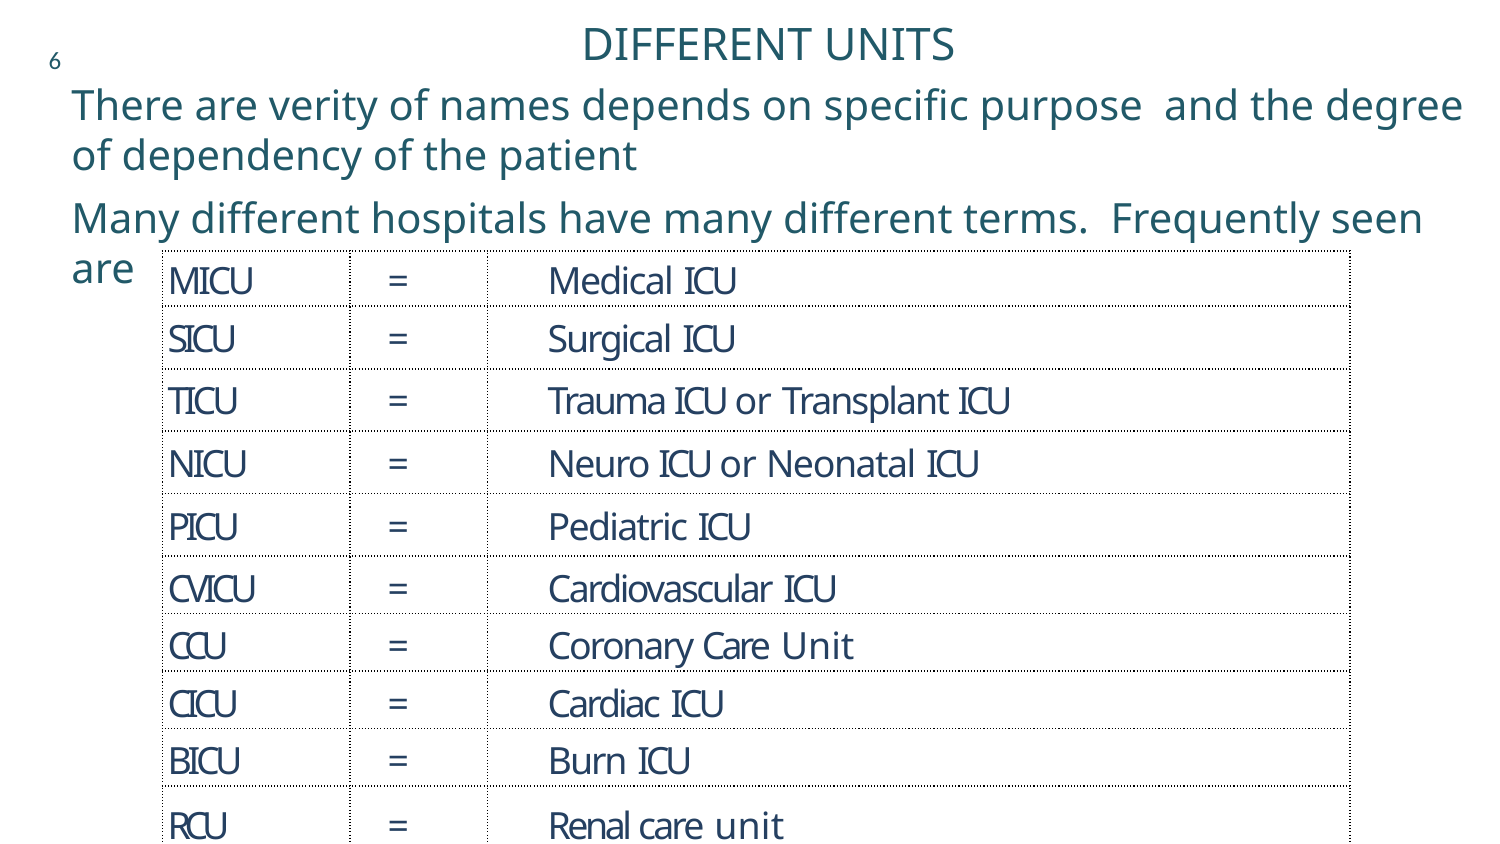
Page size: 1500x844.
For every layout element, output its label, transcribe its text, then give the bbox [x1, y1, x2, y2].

table_cell = [350, 369, 488, 431]
table_cell CICU [163, 671, 350, 728]
table_cell = [350, 431, 488, 494]
table_cell Pediatric ICU [488, 494, 1350, 556]
table_cell BICU [163, 728, 350, 786]
table_header Medical ICU [488, 251, 1350, 306]
table_cell Coronary Care Unit [488, 614, 1350, 671]
table_cell Surgical ICU [488, 306, 1350, 369]
table_cell CVICU [163, 556, 350, 614]
table_cell Cardiac ICU [488, 671, 1350, 728]
table_cell Neuro ICU or Neonatal ICU [488, 431, 1350, 494]
table_cell = [350, 728, 488, 786]
title DIFFERENT UNITS [119, 0, 1419, 71]
table_cell Burn ICU [488, 728, 1350, 786]
table_cell = [350, 306, 488, 369]
table_cell RCU [163, 786, 350, 844]
table_cell = [350, 556, 488, 614]
table_cell Trauma ICU or Transplant ICU [488, 369, 1350, 431]
table_header = [350, 251, 488, 306]
table_cell Renal care unit [488, 786, 1350, 844]
table_cell = [350, 786, 488, 844]
table_cell PICU [163, 494, 350, 556]
table_cell TICU [163, 369, 350, 431]
table_cell = [350, 494, 488, 556]
text_box There are verity of names depends on specific purpose and the degree of dependency of the patient Many different hospitals have many different terms. Frequently seen are [56, 71, 1495, 300]
table_cell CCU [163, 614, 350, 671]
table_cell Cardiovascular ICU [488, 556, 1350, 614]
table_cell SICU [163, 306, 350, 369]
slide_number 6 [0, 0, 110, 91]
table_cell NICU [163, 431, 350, 494]
table_header MICU [163, 251, 350, 306]
table_cell = [350, 671, 488, 728]
table_cell = [350, 614, 488, 671]
